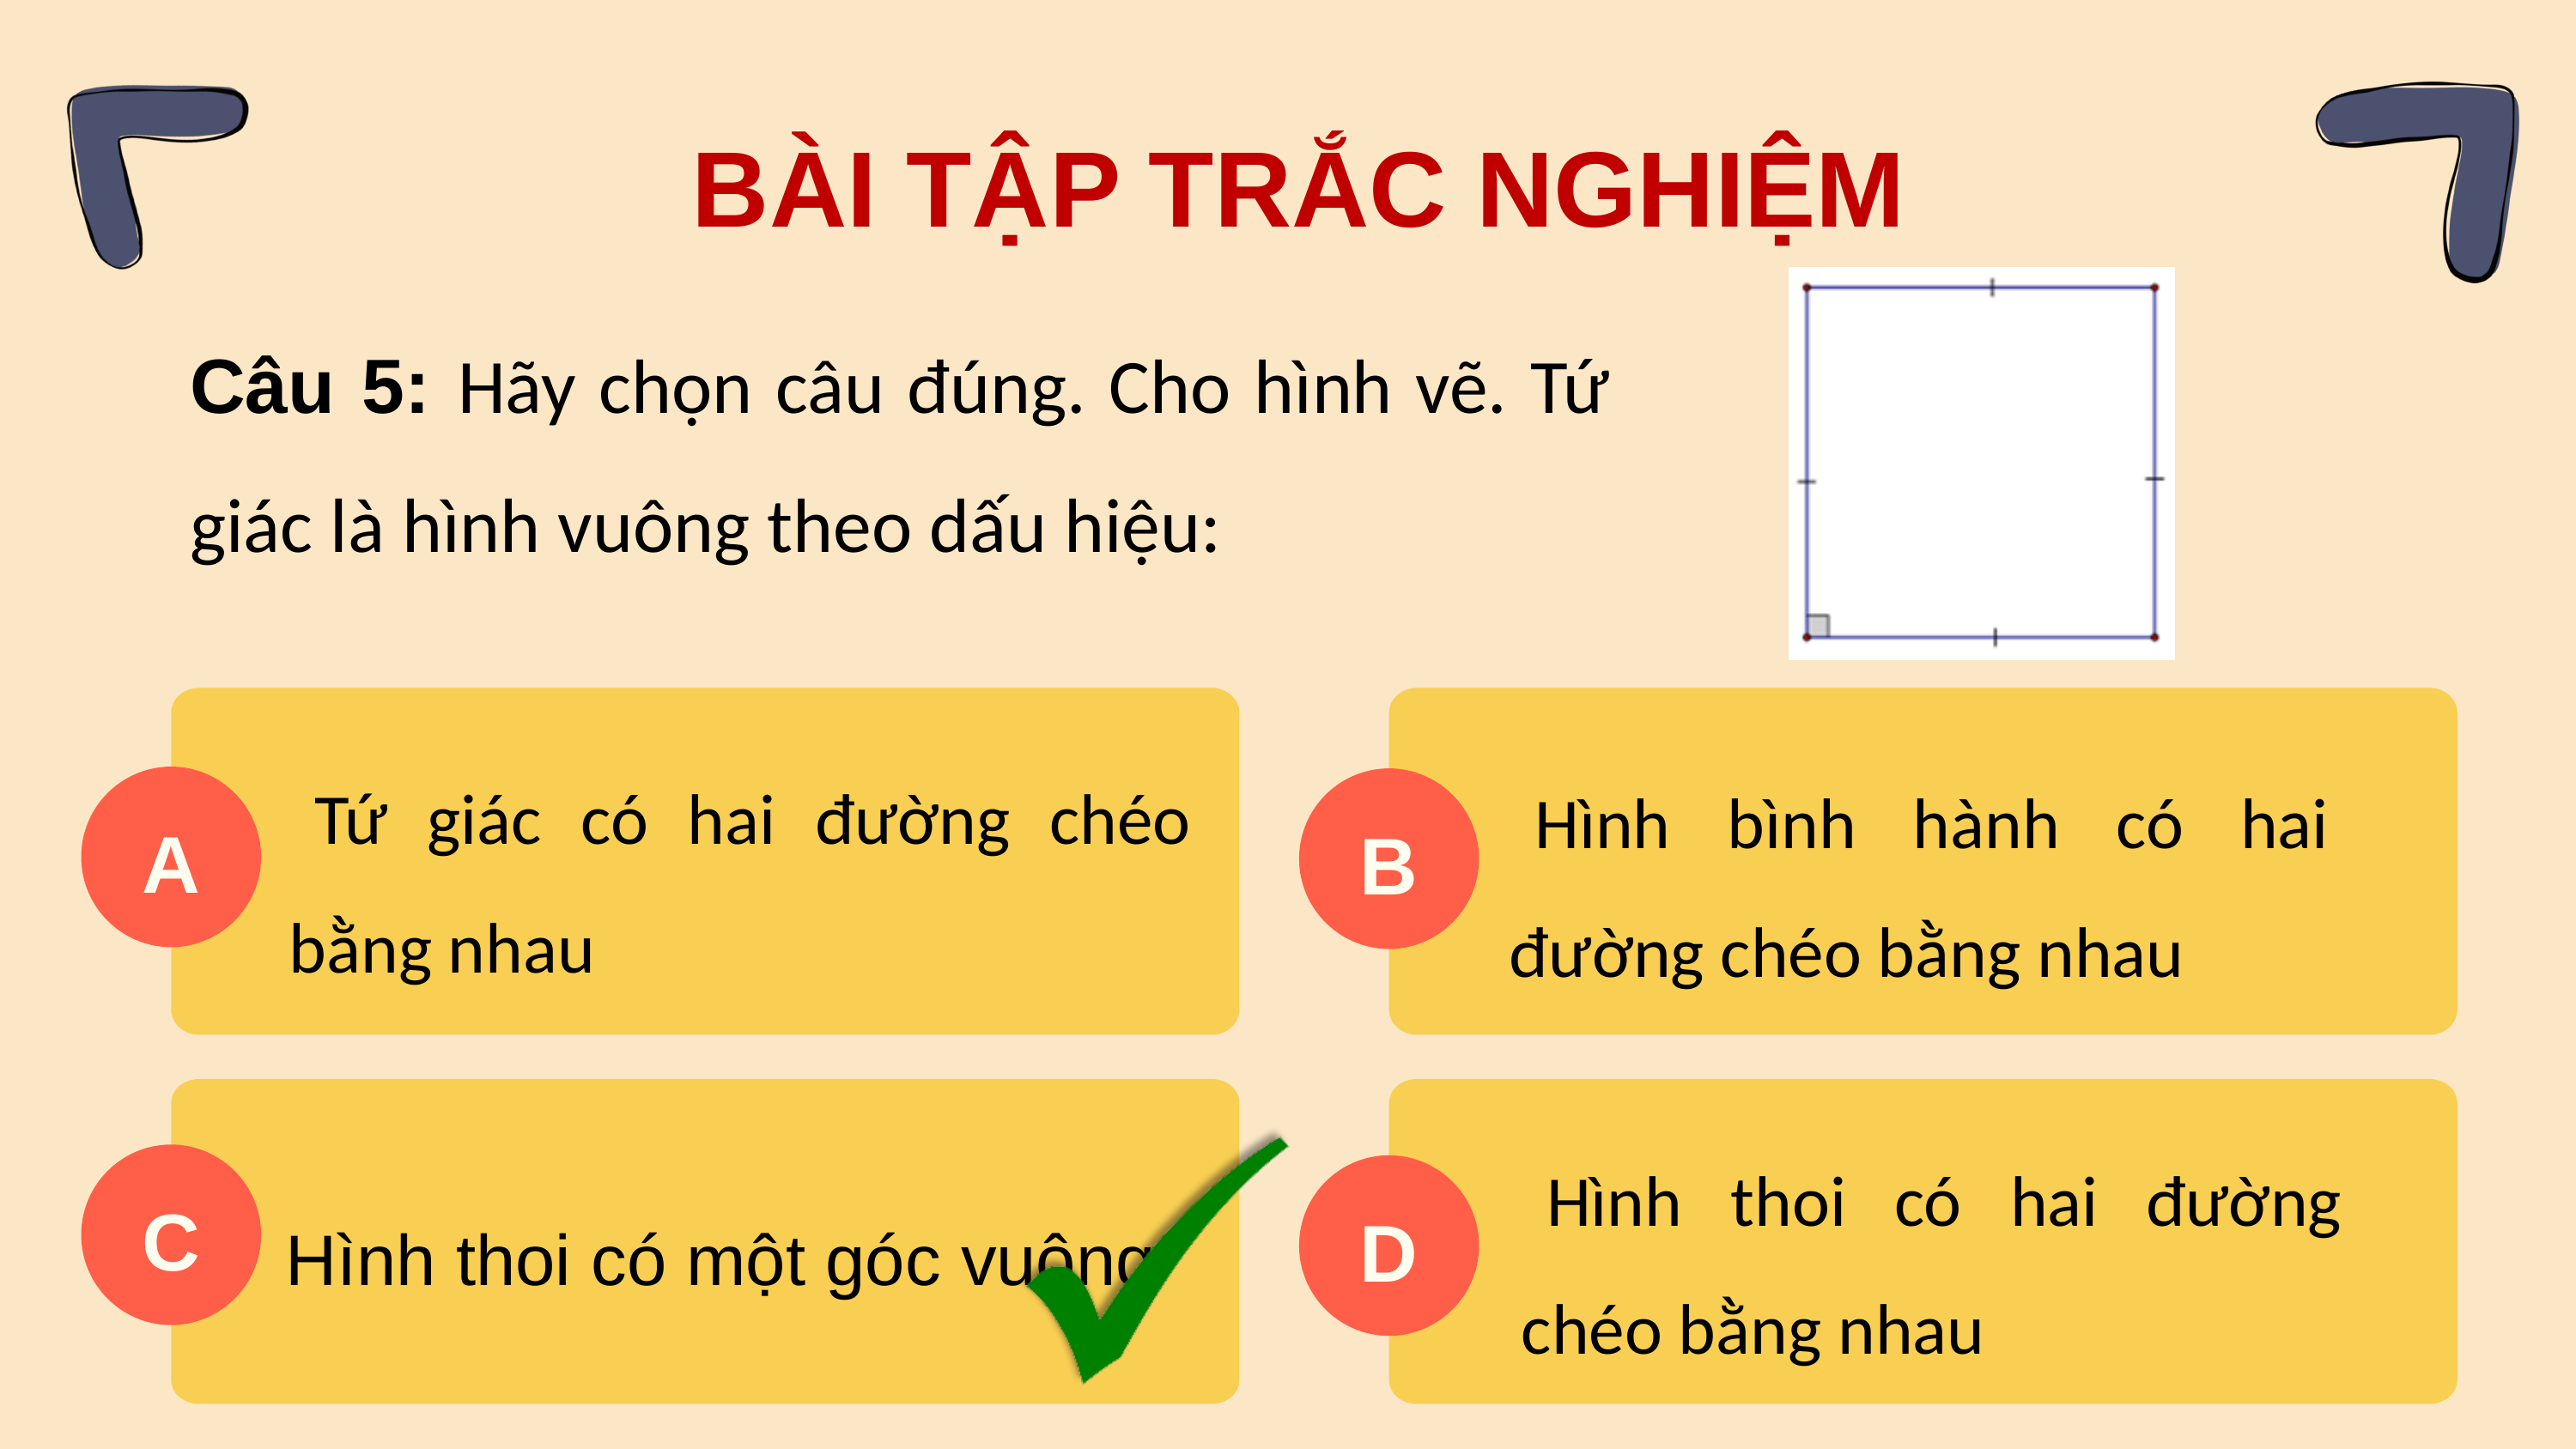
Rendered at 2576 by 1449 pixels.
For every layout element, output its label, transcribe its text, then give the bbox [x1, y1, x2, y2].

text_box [81, 1003, 1255, 1449]
picture [1012, 1114, 1307, 1412]
picture [1789, 267, 2175, 660]
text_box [1298, 634, 2458, 1003]
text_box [1298, 1003, 2458, 1449]
picture [28, 27, 289, 277]
picture [2308, 41, 2568, 316]
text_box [81, 634, 1240, 1003]
text_box Câu 5: Hãy chọn câu đúng. Cho hình vẽ. Tứ giác là hình vuông theo dấu hiệu: [177, 284, 1624, 574]
text_box BÀI TẬP TRẮC NGHIỆM [623, 113, 1975, 256]
